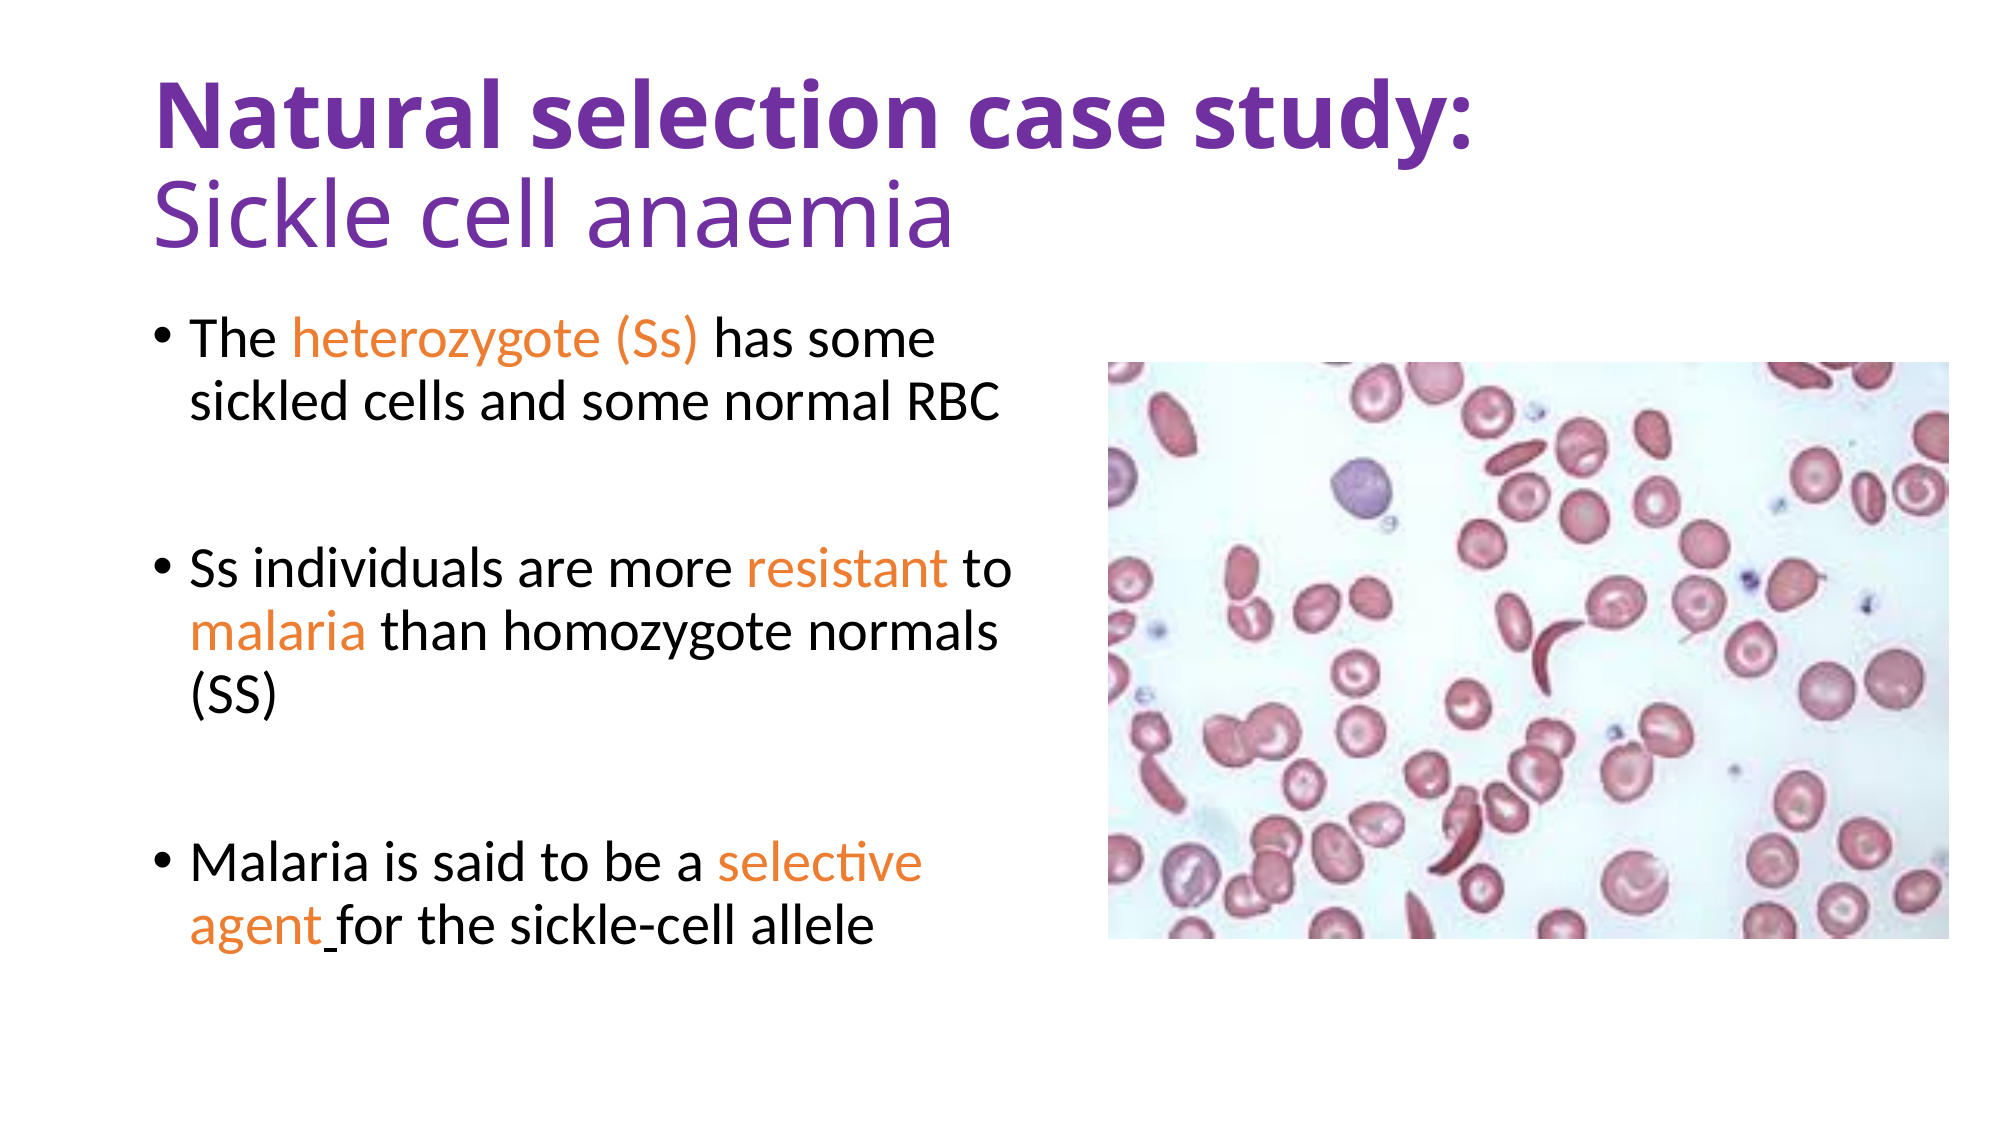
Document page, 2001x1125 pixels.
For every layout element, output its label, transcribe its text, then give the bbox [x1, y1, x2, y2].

list The heterozygote (Ss) has some sickled cells and some normal RBC Ss individuals are more resistant to malaria than homozygote normals (SS) Malaria is said to be a selective agent for the sickle-cell allele [137, 299, 1032, 1014]
title Natural selection case study: Sickle cell anaemia [137, 59, 1863, 278]
picture [1108, 362, 1949, 939]
